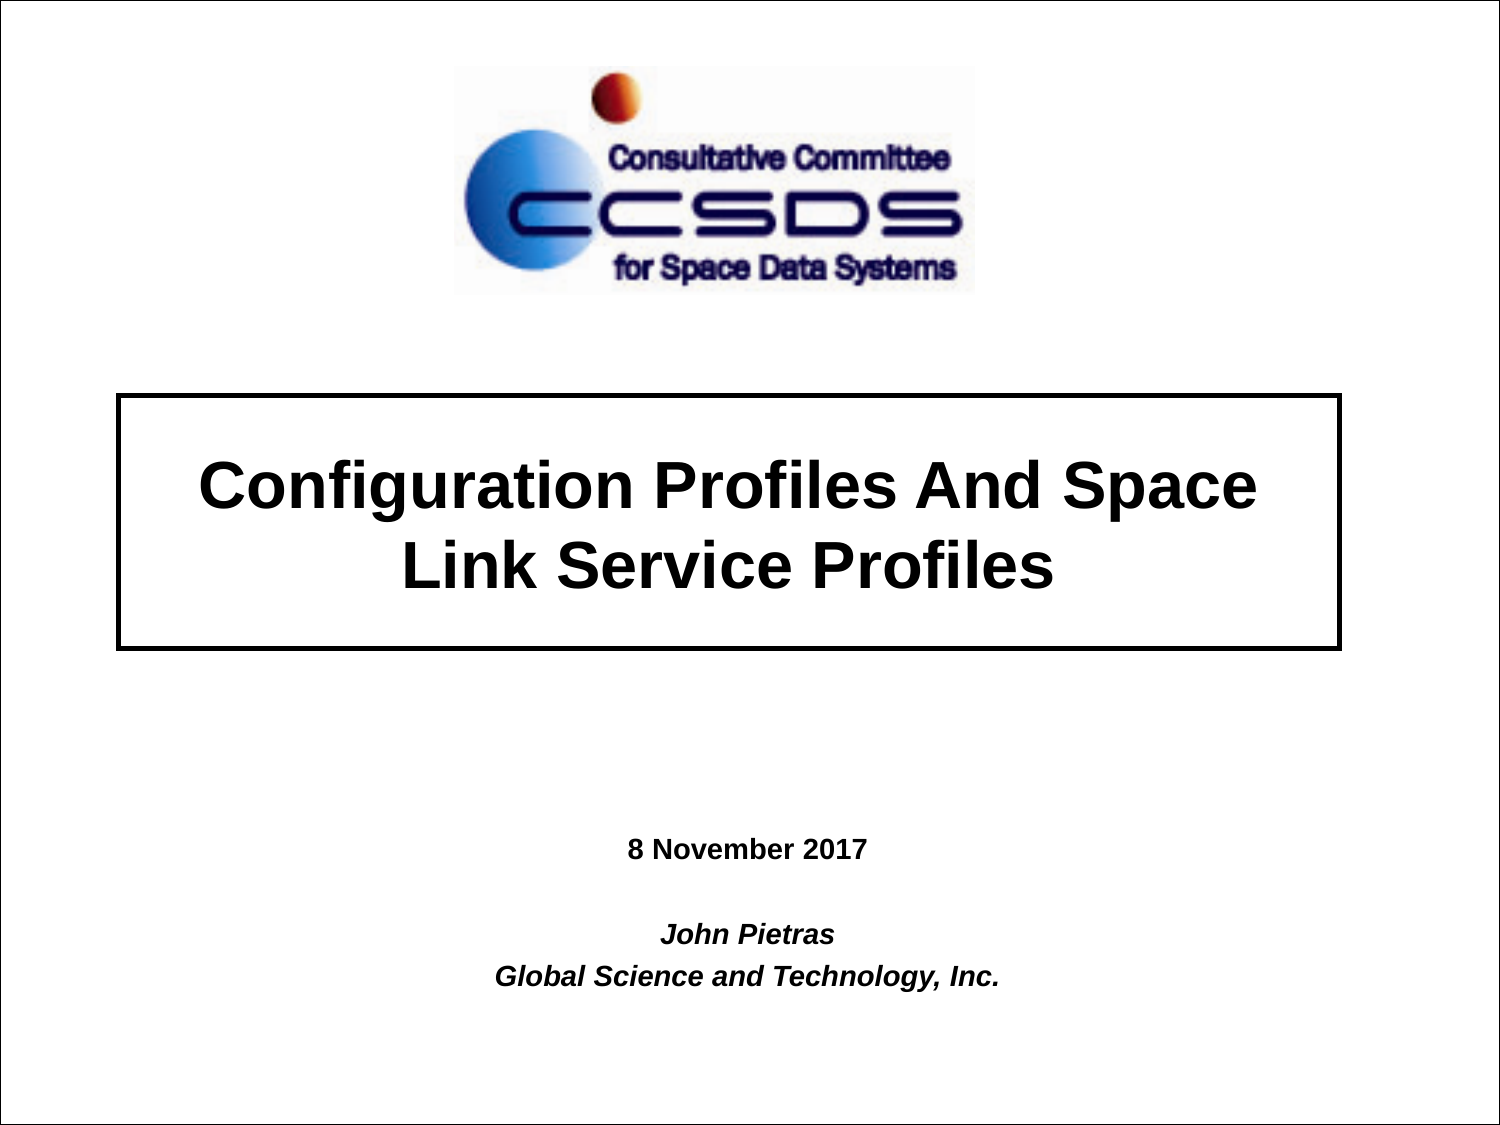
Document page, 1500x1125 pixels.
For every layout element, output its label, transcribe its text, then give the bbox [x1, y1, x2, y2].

subtitle 8 November 2017 John Pietras Global Science and Technology, Inc. [125, 774, 1371, 1082]
picture [454, 66, 975, 295]
title Configuration Profiles And Space Link Service Profiles [118, 395, 1340, 649]
